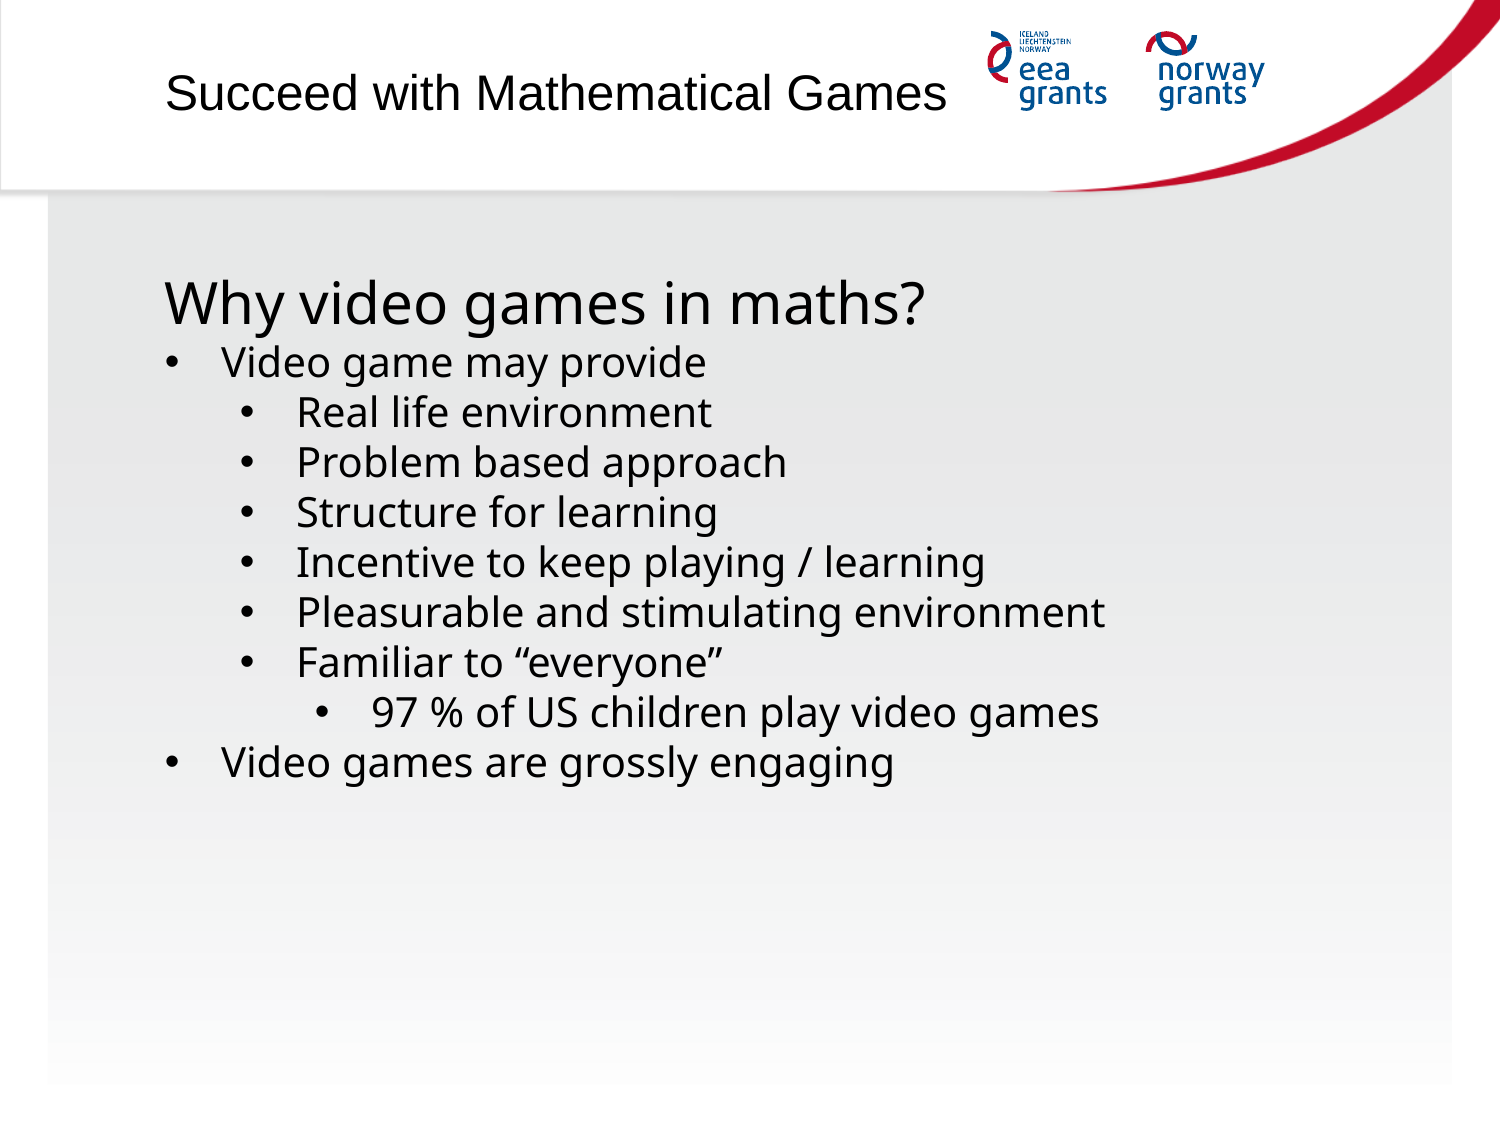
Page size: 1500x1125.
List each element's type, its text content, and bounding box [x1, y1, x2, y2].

text_box Succeed with Mathematical Games [150, 53, 1003, 128]
text_box Why video games in maths? Video game may provide Real life environment Problem based approach Structure for learning Incentive to keep playing / learning Pleasurable and stimulating environment Familiar to “everyone” 97 % of US children play video games Video games are grossly engaging [149, 258, 1320, 794]
